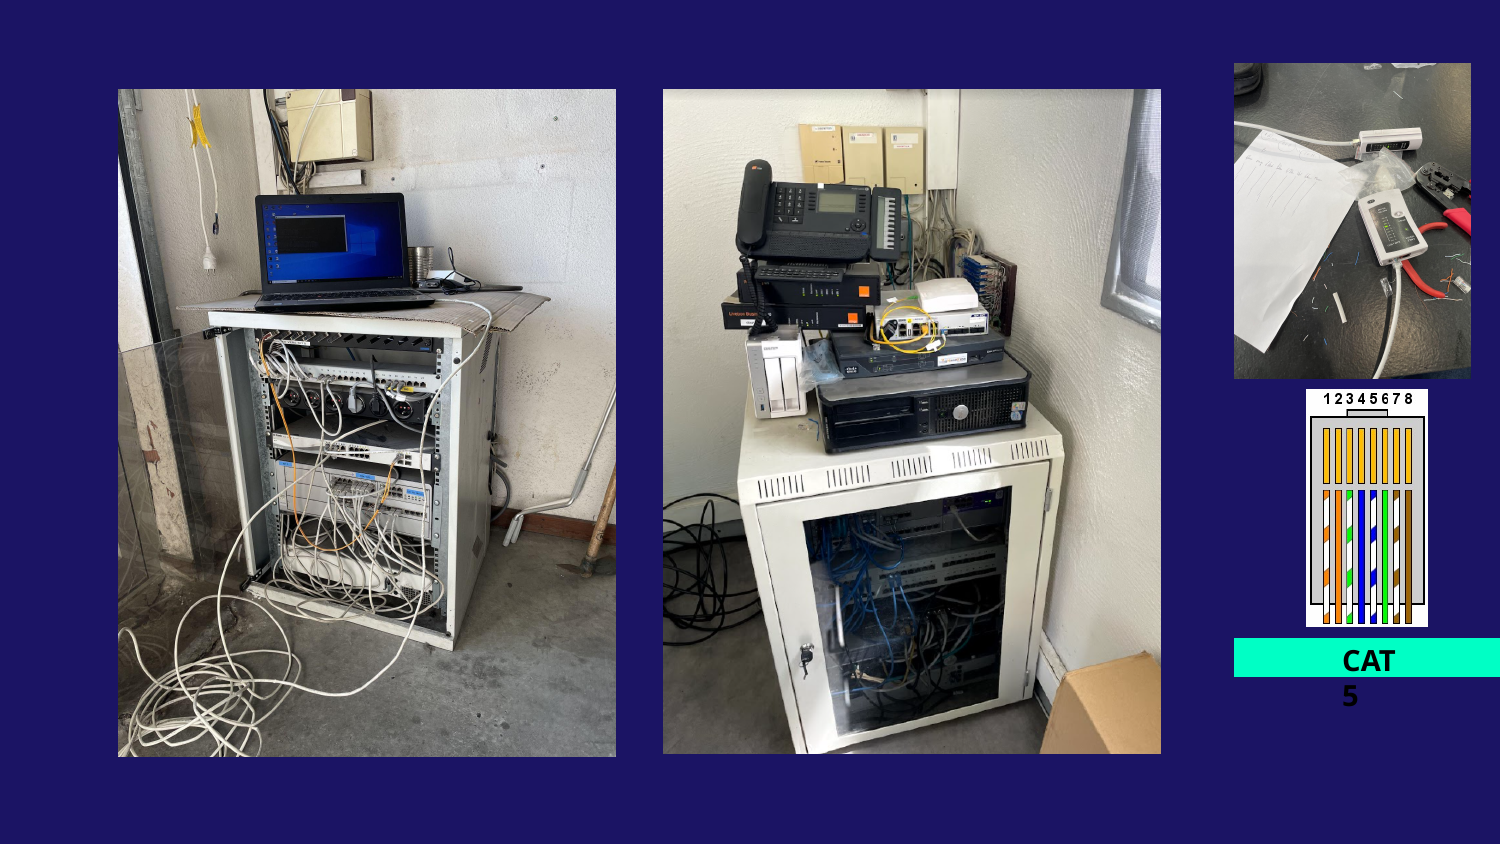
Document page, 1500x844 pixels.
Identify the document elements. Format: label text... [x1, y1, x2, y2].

text_box CAT5 [1327, 636, 1422, 727]
text_box [1234, 637, 1327, 678]
picture [663, 89, 1161, 754]
picture [117, 89, 616, 757]
picture [1306, 388, 1428, 628]
text_box [1422, 637, 1500, 678]
picture [1234, 63, 1471, 379]
